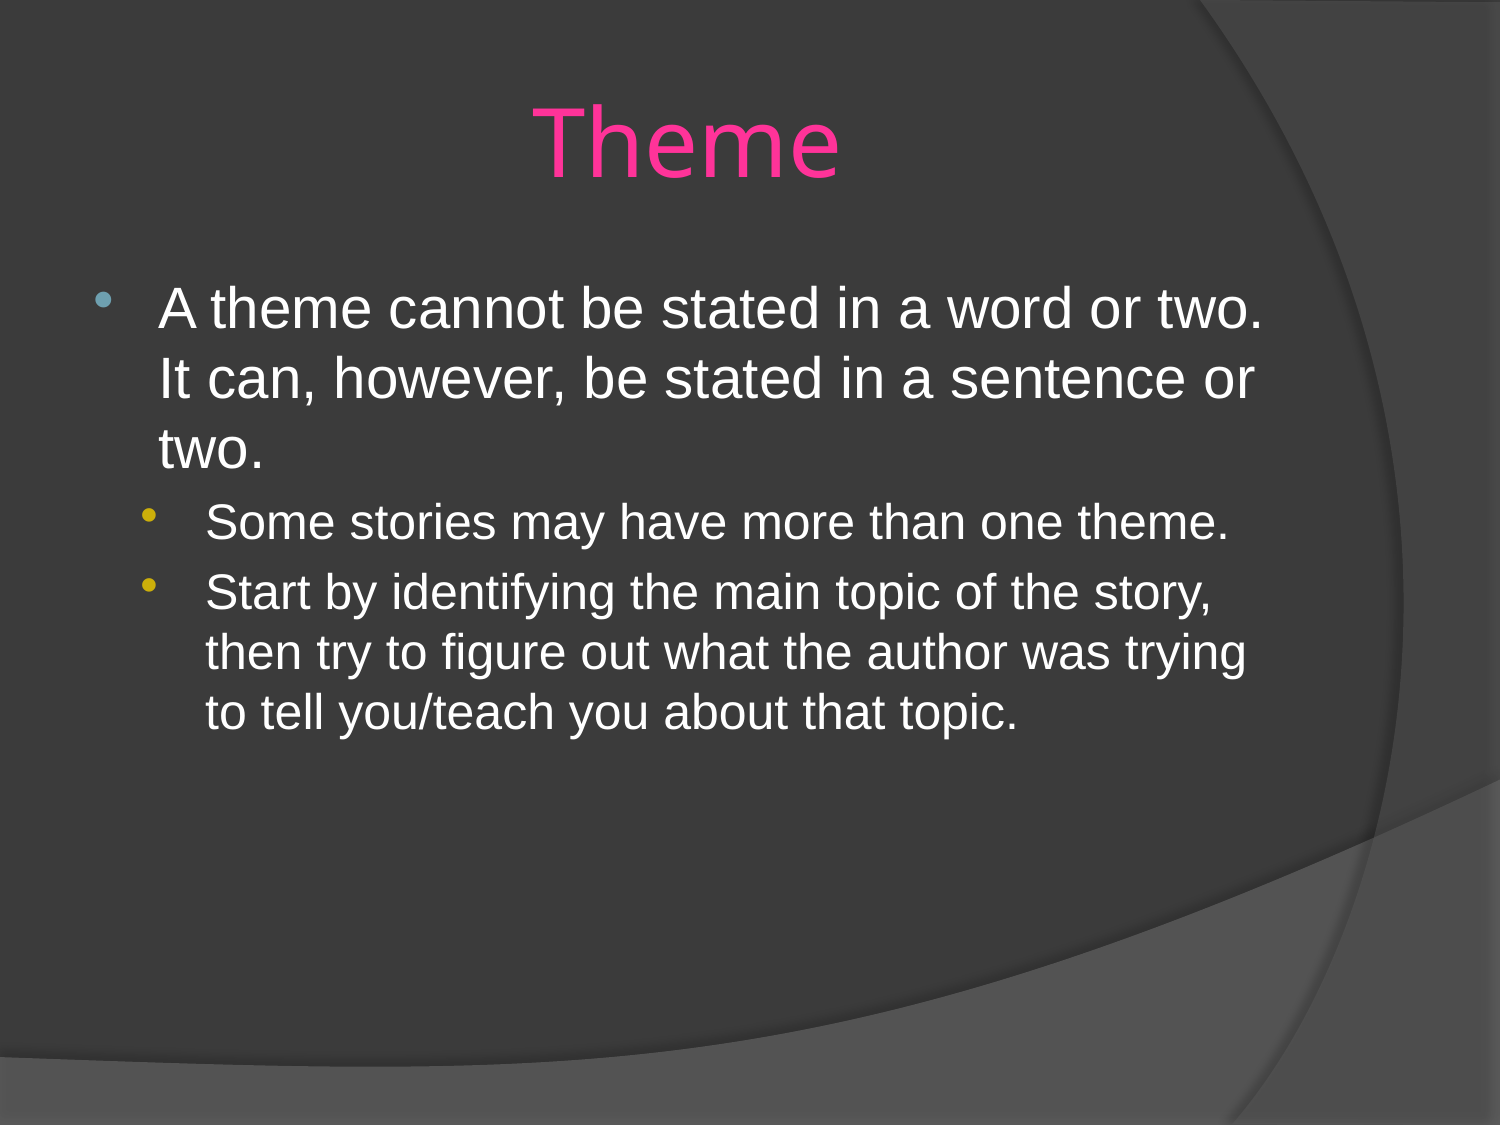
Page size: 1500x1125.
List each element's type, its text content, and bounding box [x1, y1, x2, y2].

title Theme [75, 45, 1300, 233]
list A theme cannot be stated in a word or two. It can, however, be stated in a sentence or two. Some stories may have more than one theme. Start by identifying the main topic of the story, then try to figure out what the author was trying to tell you/teach you about that topic. [75, 262, 1300, 1005]
